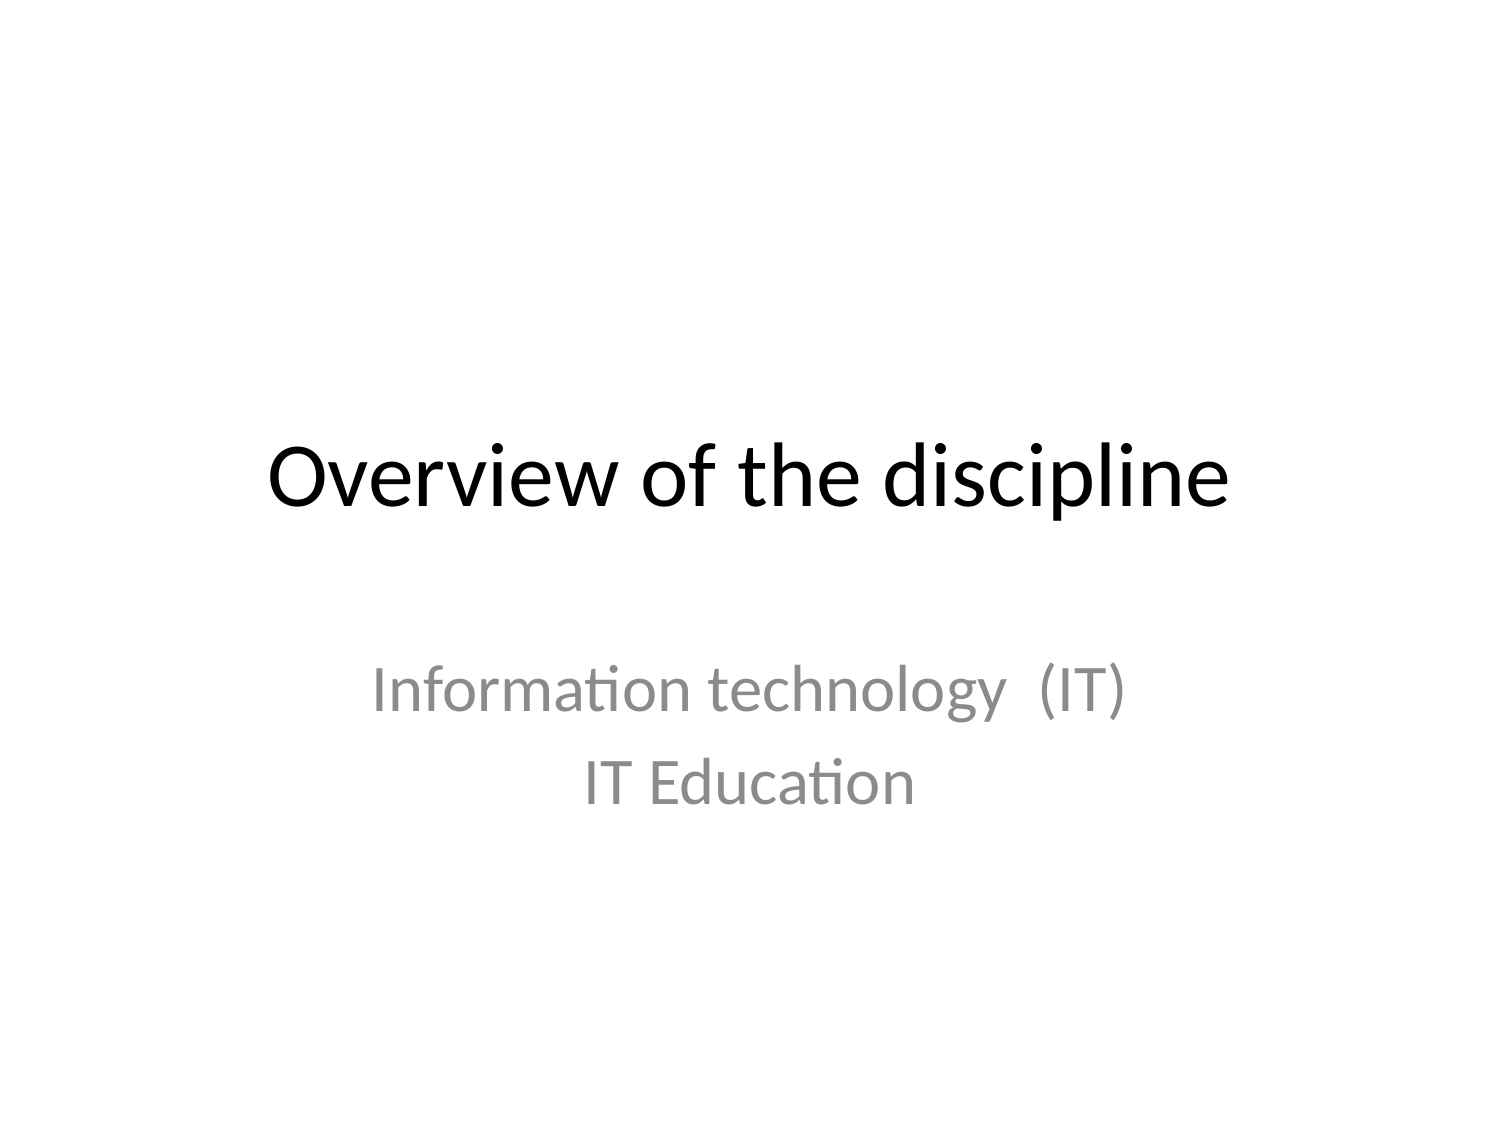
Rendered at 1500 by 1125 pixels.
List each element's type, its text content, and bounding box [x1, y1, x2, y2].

subtitle Information technology (IT) IT Education [225, 637, 1275, 925]
title Overview of the discipline [112, 349, 1388, 591]
